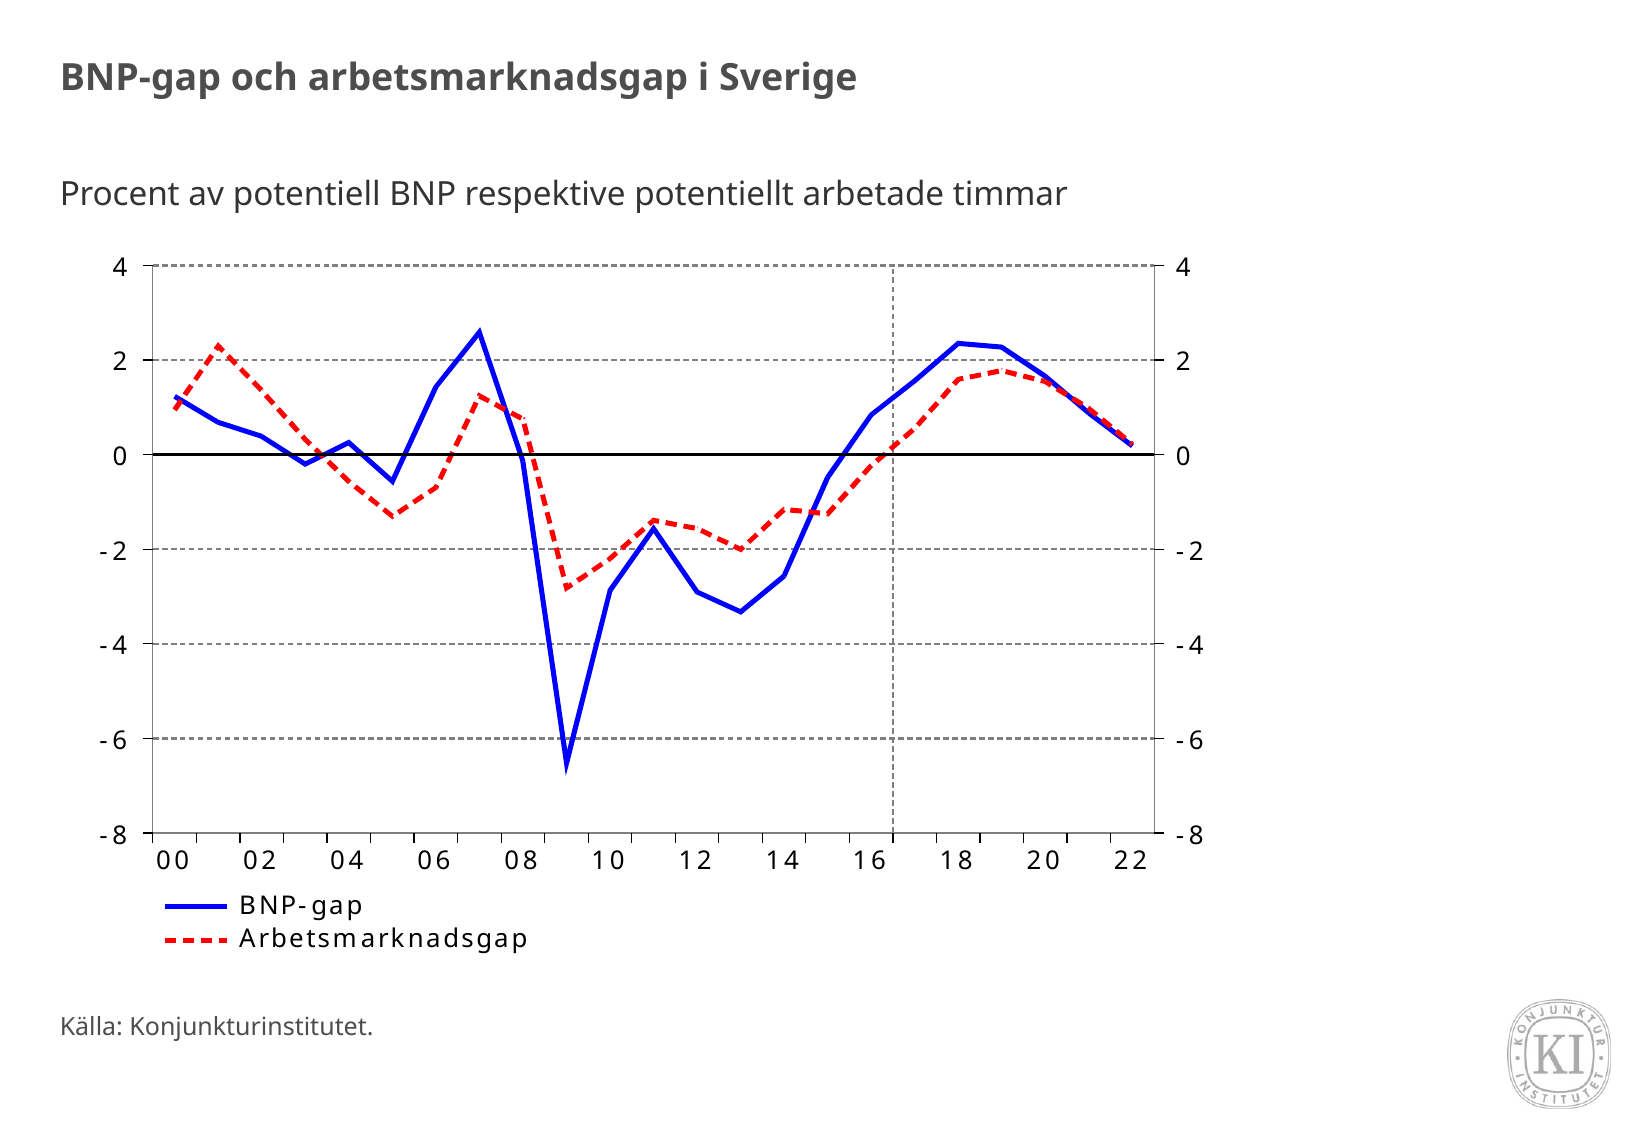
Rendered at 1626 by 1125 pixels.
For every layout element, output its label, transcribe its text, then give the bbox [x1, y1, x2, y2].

subtitle Källa: Konjunkturinstitutet. [44, 1003, 1474, 1106]
picture [1507, 999, 1611, 1109]
list Procent av potentiell BNP respektive potentiellt arbetade timmar [44, 125, 1545, 220]
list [59, 228, 1261, 980]
title BNP-gap och arbetsmarknadsgap i Sverige [44, 45, 1545, 114]
